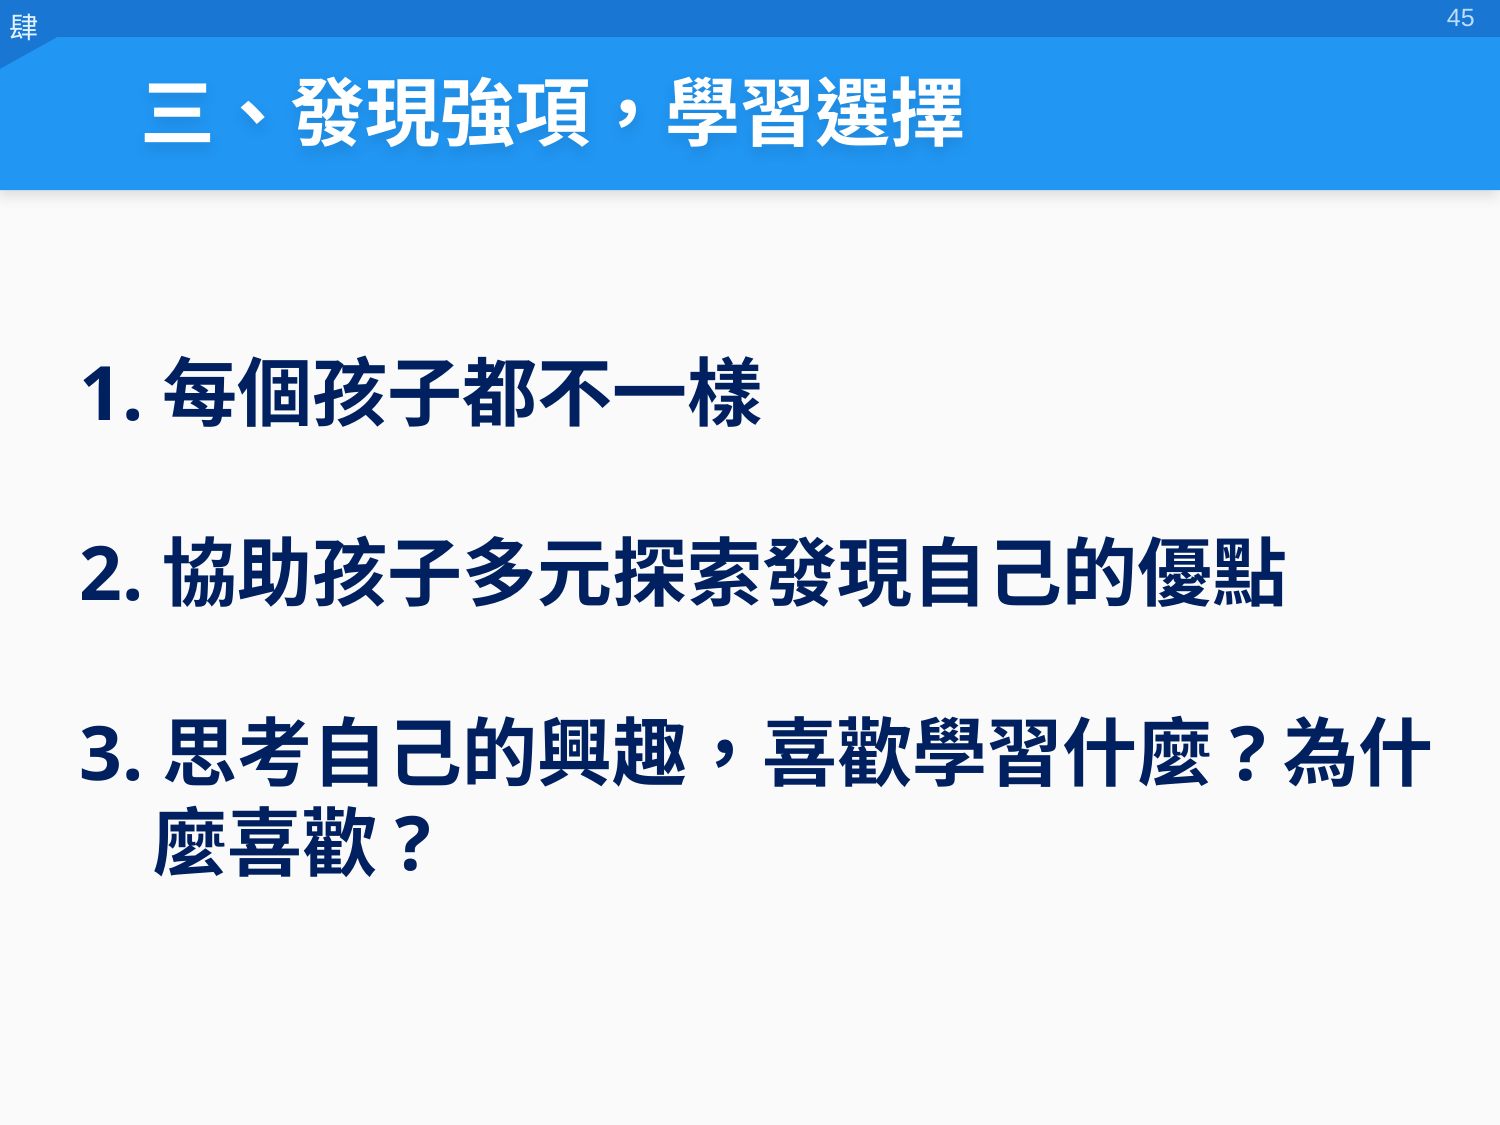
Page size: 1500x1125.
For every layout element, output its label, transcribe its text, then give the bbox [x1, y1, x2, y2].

text_box 1.每個孩子都不一樣 2.協助孩子多元探索發現自己的優點 3.思考自己的興趣，喜歡學習什麼?為什麼喜歡? [64, 338, 1471, 953]
text_box 三、發現強項，學習選擇 [125, 31, 1500, 190]
slide_number 44 [1139, 0, 1490, 31]
